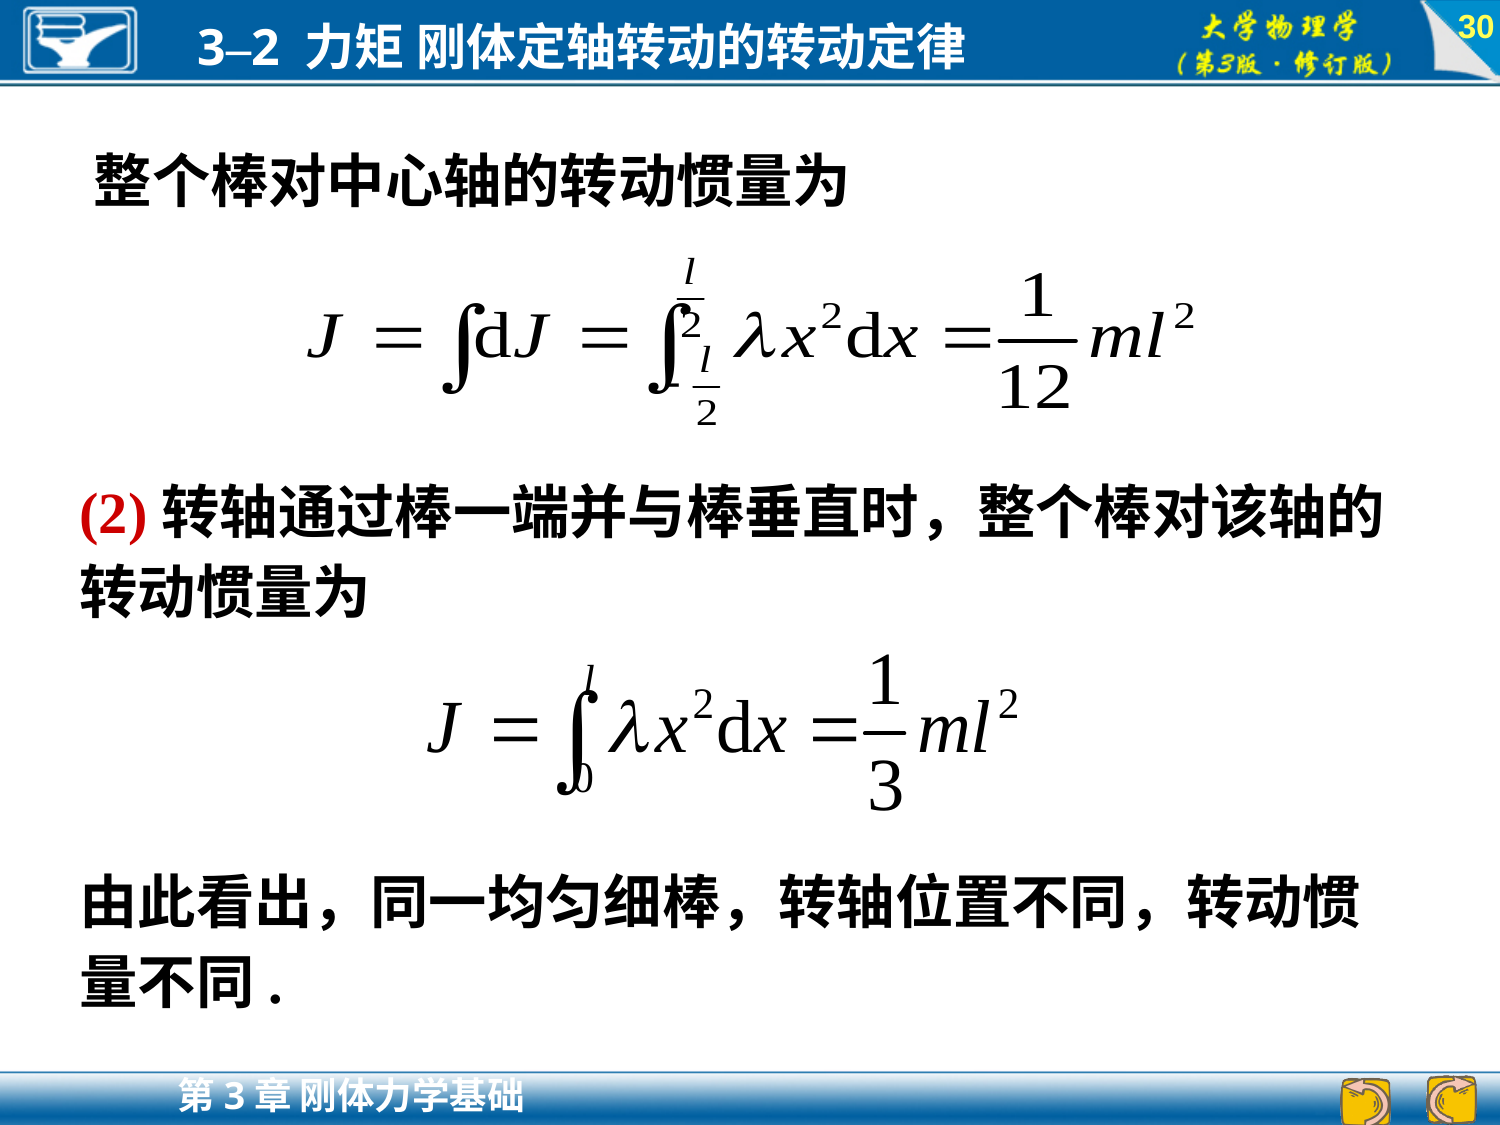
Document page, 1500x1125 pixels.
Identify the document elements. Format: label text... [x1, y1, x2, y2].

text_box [291, 243, 1209, 439]
text_box (2)转轴通过棒一端并与棒垂直时，整个棒对该轴的转动惯量为 [64, 457, 1424, 633]
picture [0, 0, 1500, 1125]
footer 30 [1411, 0, 1500, 69]
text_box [411, 633, 1034, 828]
text_box 整个棒对中心轴的转动惯量为 [79, 137, 867, 222]
text_box 由此看出，同一均匀细棒，转轴位置不同，转动惯量不同. [64, 847, 1388, 1023]
